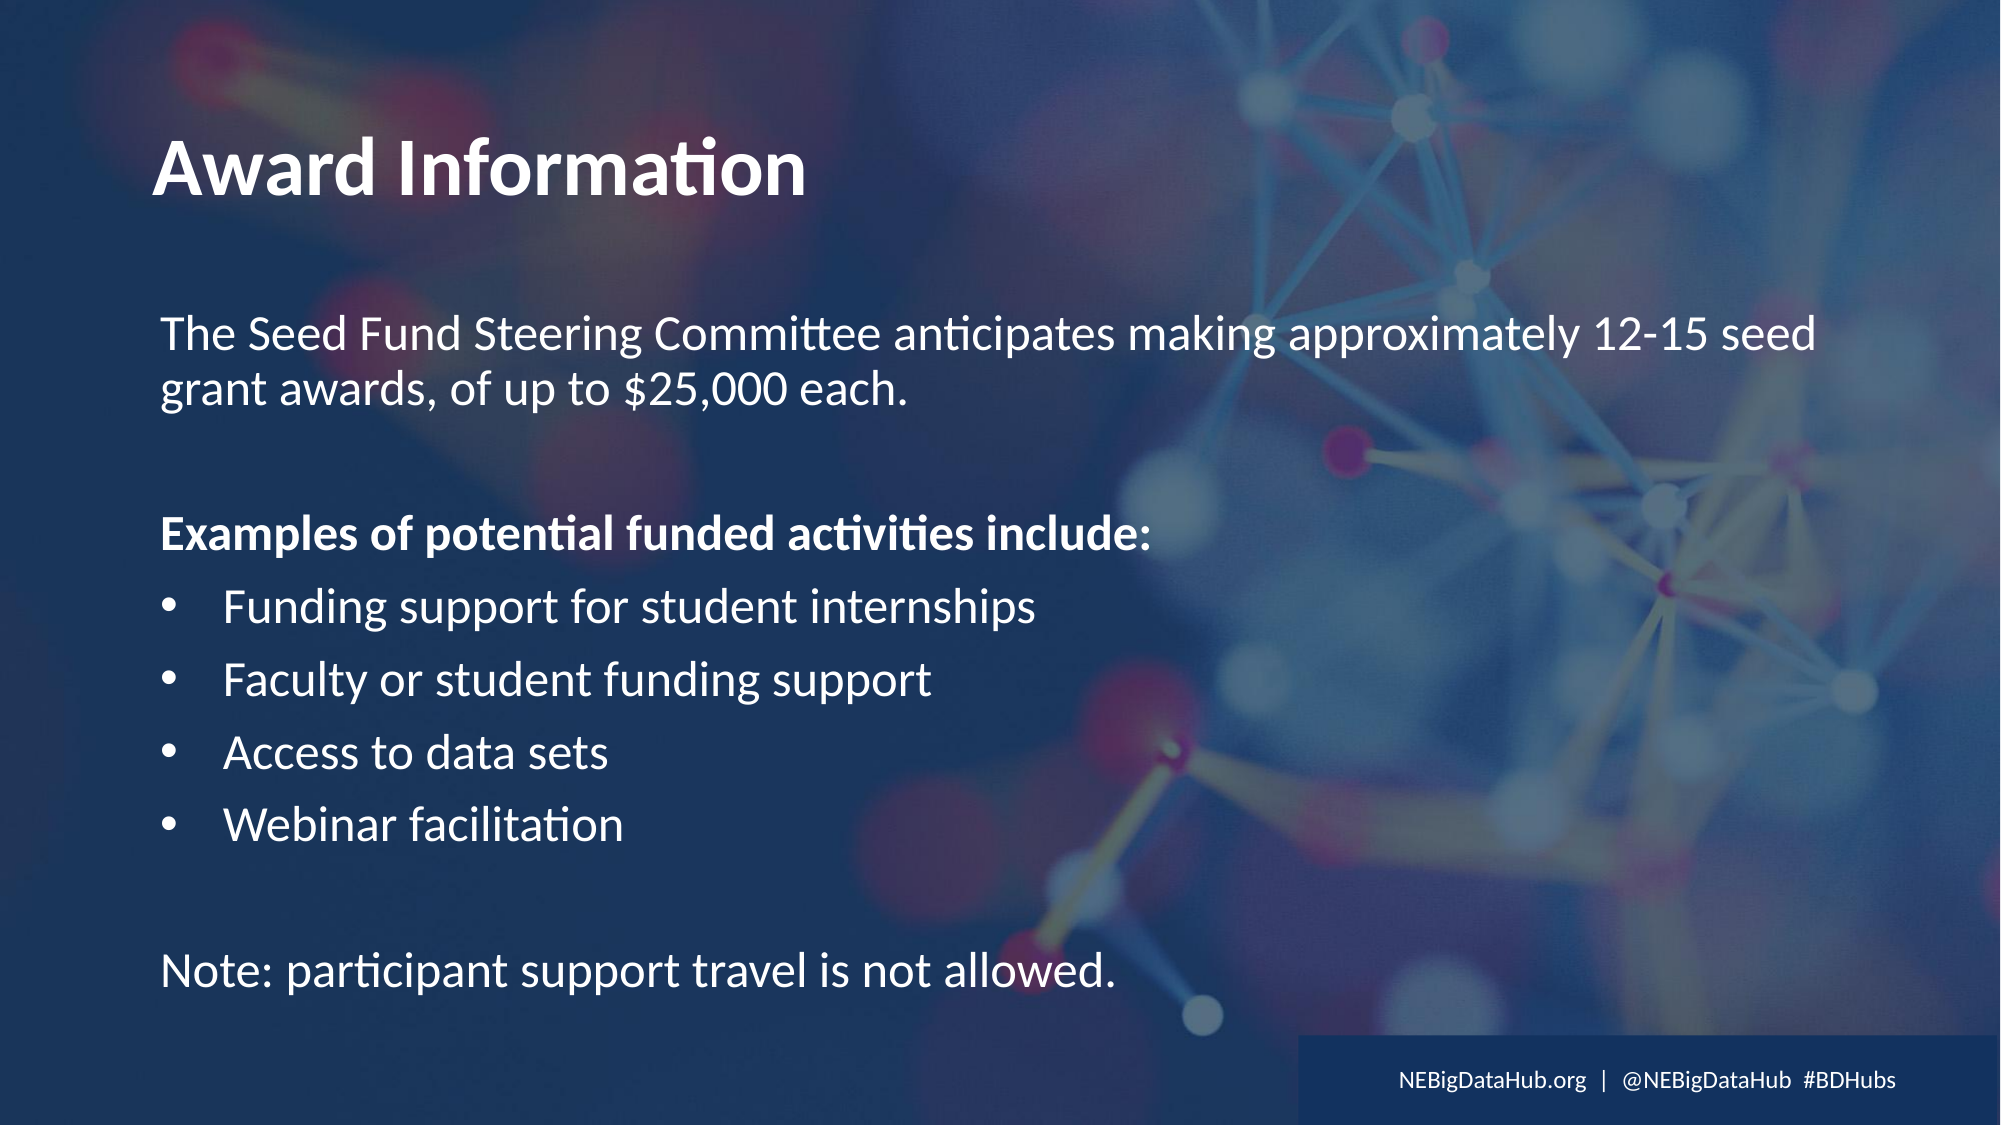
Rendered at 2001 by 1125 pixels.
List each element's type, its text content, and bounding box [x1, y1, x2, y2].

title Award Information [137, 59, 1863, 278]
picture [0, 0, 2001, 1125]
list The Seed Fund Steering Committee anticipates making approximately 12-15 seed grant awards, of up to $25,000 each. Examples of potential funded activities include: Funding support for student internships Faculty or student funding support Access to data sets Webinar facilitation Note: participant support travel is not allowed. [137, 299, 1863, 1014]
